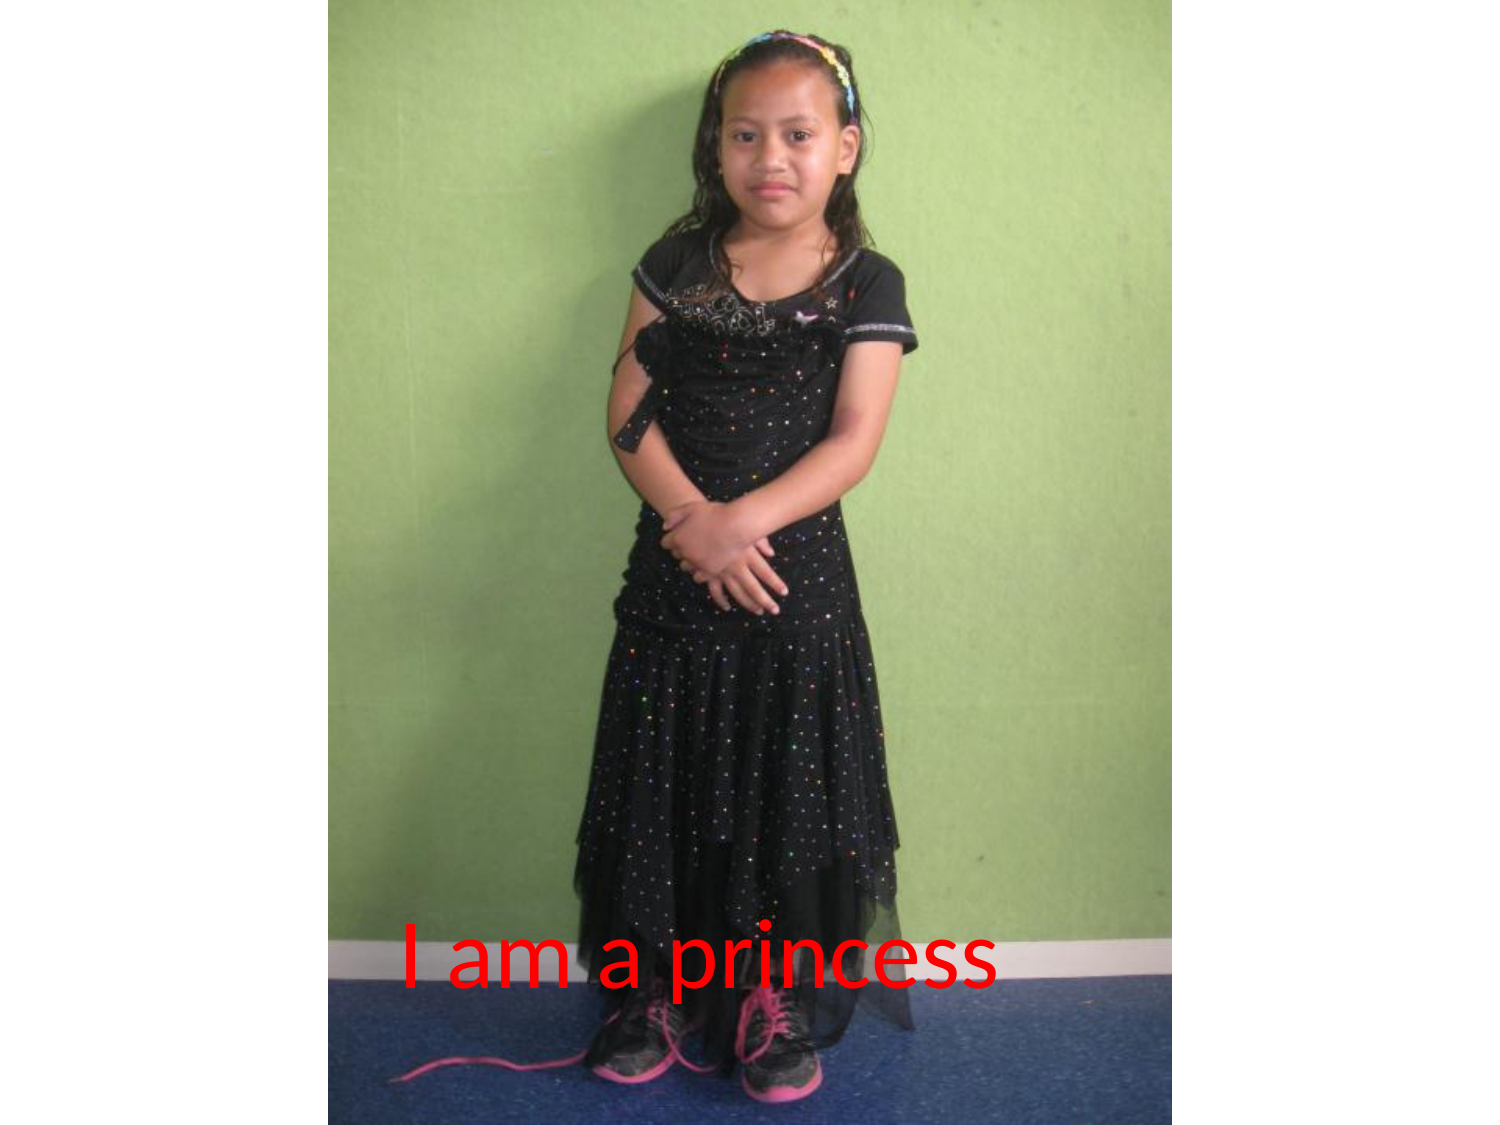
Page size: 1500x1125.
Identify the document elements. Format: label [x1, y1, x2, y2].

picture [327, 0, 1173, 1125]
